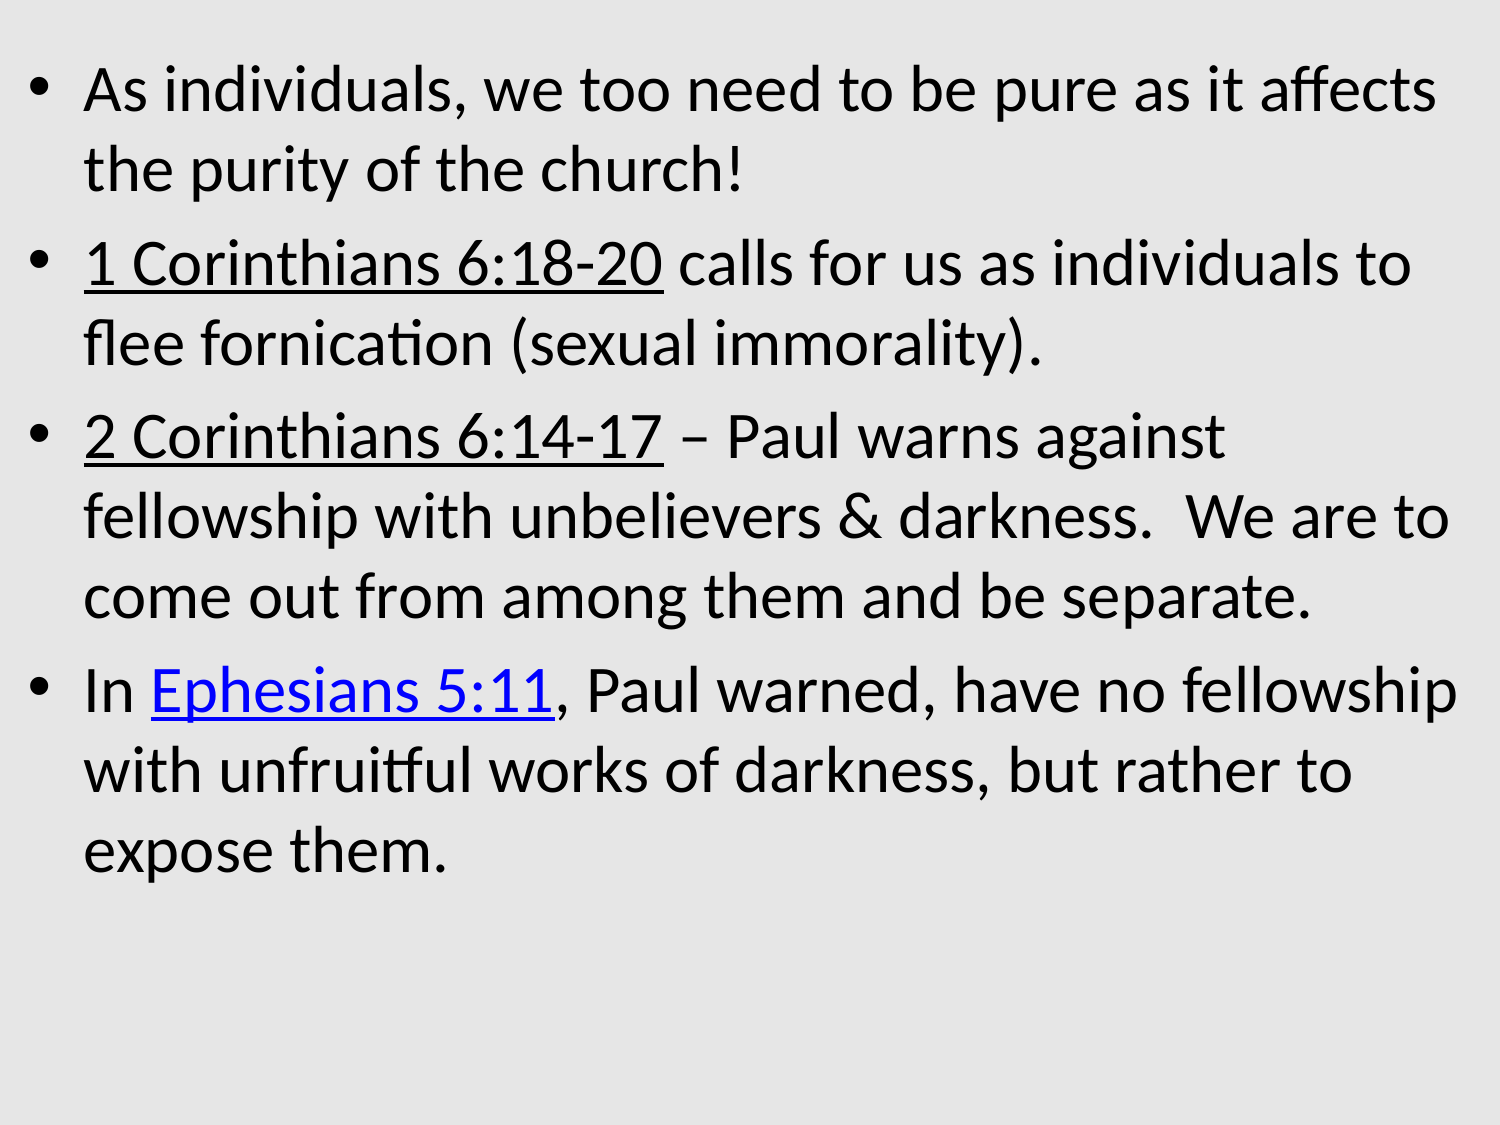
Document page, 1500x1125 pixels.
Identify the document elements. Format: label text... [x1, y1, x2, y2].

list As individuals, we too need to be pure as it affects the purity of the church! 1 Corinthians 6:18-20 calls for us as individuals to flee fornication (sexual immorality). 2 Corinthians 6:14-17 – Paul warns against fellowship with unbelievers & darkness. We are to come out from among them and be separate. In Ephesians 5:11, Paul warned, have no fellowship with unfruitful works of darkness, but rather to expose them. [12, 37, 1488, 1088]
